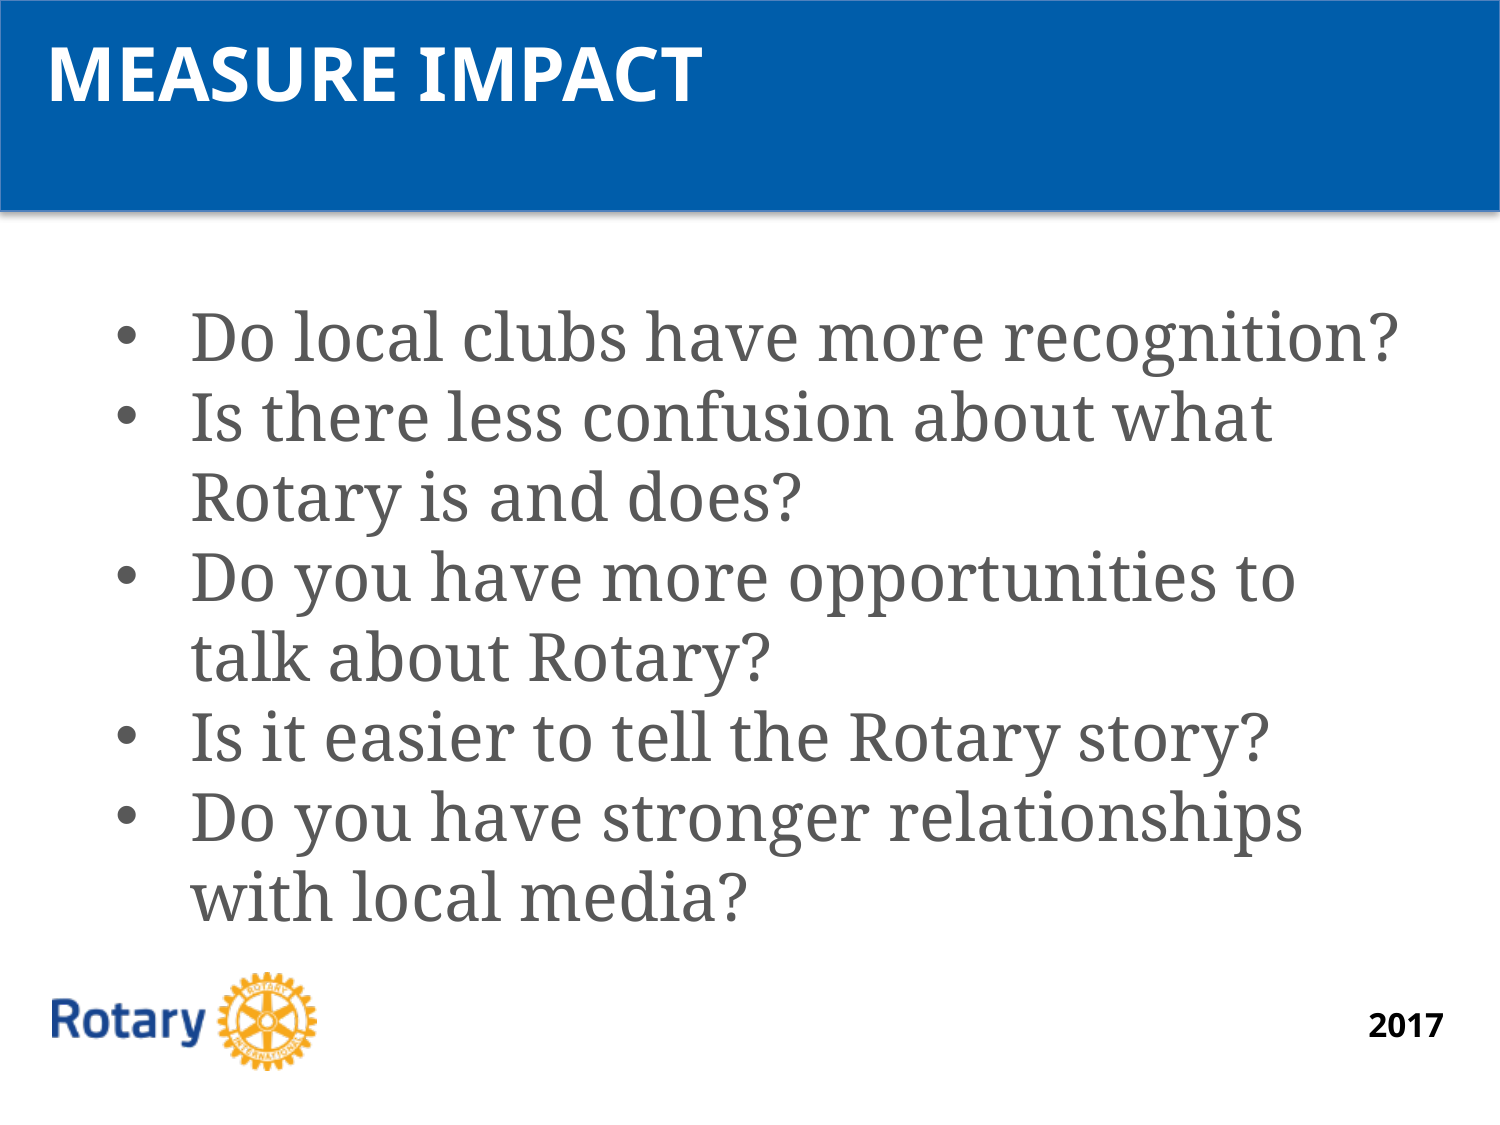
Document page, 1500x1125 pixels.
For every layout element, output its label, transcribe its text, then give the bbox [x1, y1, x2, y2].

text_box MEASURE IMPACT [30, 36, 1469, 181]
text_box Do local clubs have more recognition? Is there less confusion about what Rotary is and does? Do you have more opportunities to talk about Rotary? Is it easier to tell the Rotary story? Do you have stronger relationships with local media? [100, 287, 1448, 965]
picture [52, 972, 317, 1071]
